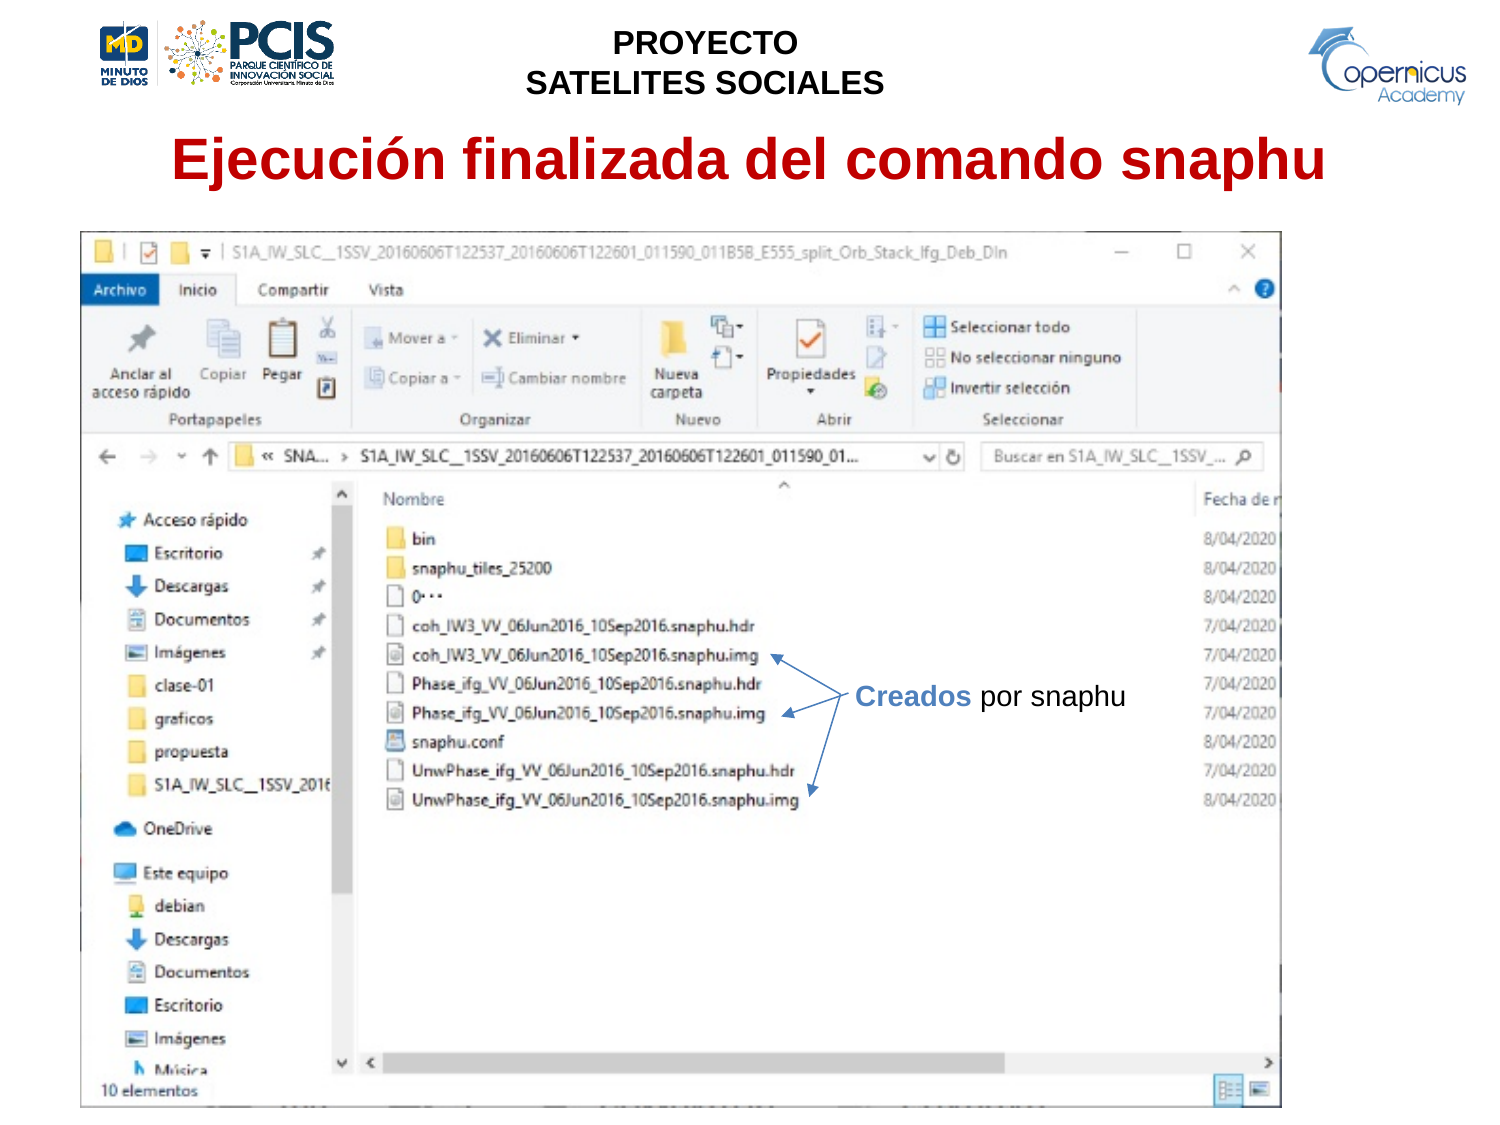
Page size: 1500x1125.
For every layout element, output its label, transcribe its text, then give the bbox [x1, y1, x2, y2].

text_box PROYECTO SATELITES SOCIALES [510, 13, 901, 109]
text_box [80, 231, 1282, 1108]
picture [1304, 20, 1471, 117]
picture [100, 20, 335, 86]
text_box Ejecución finalizada del comando snaphu [157, 113, 1343, 199]
